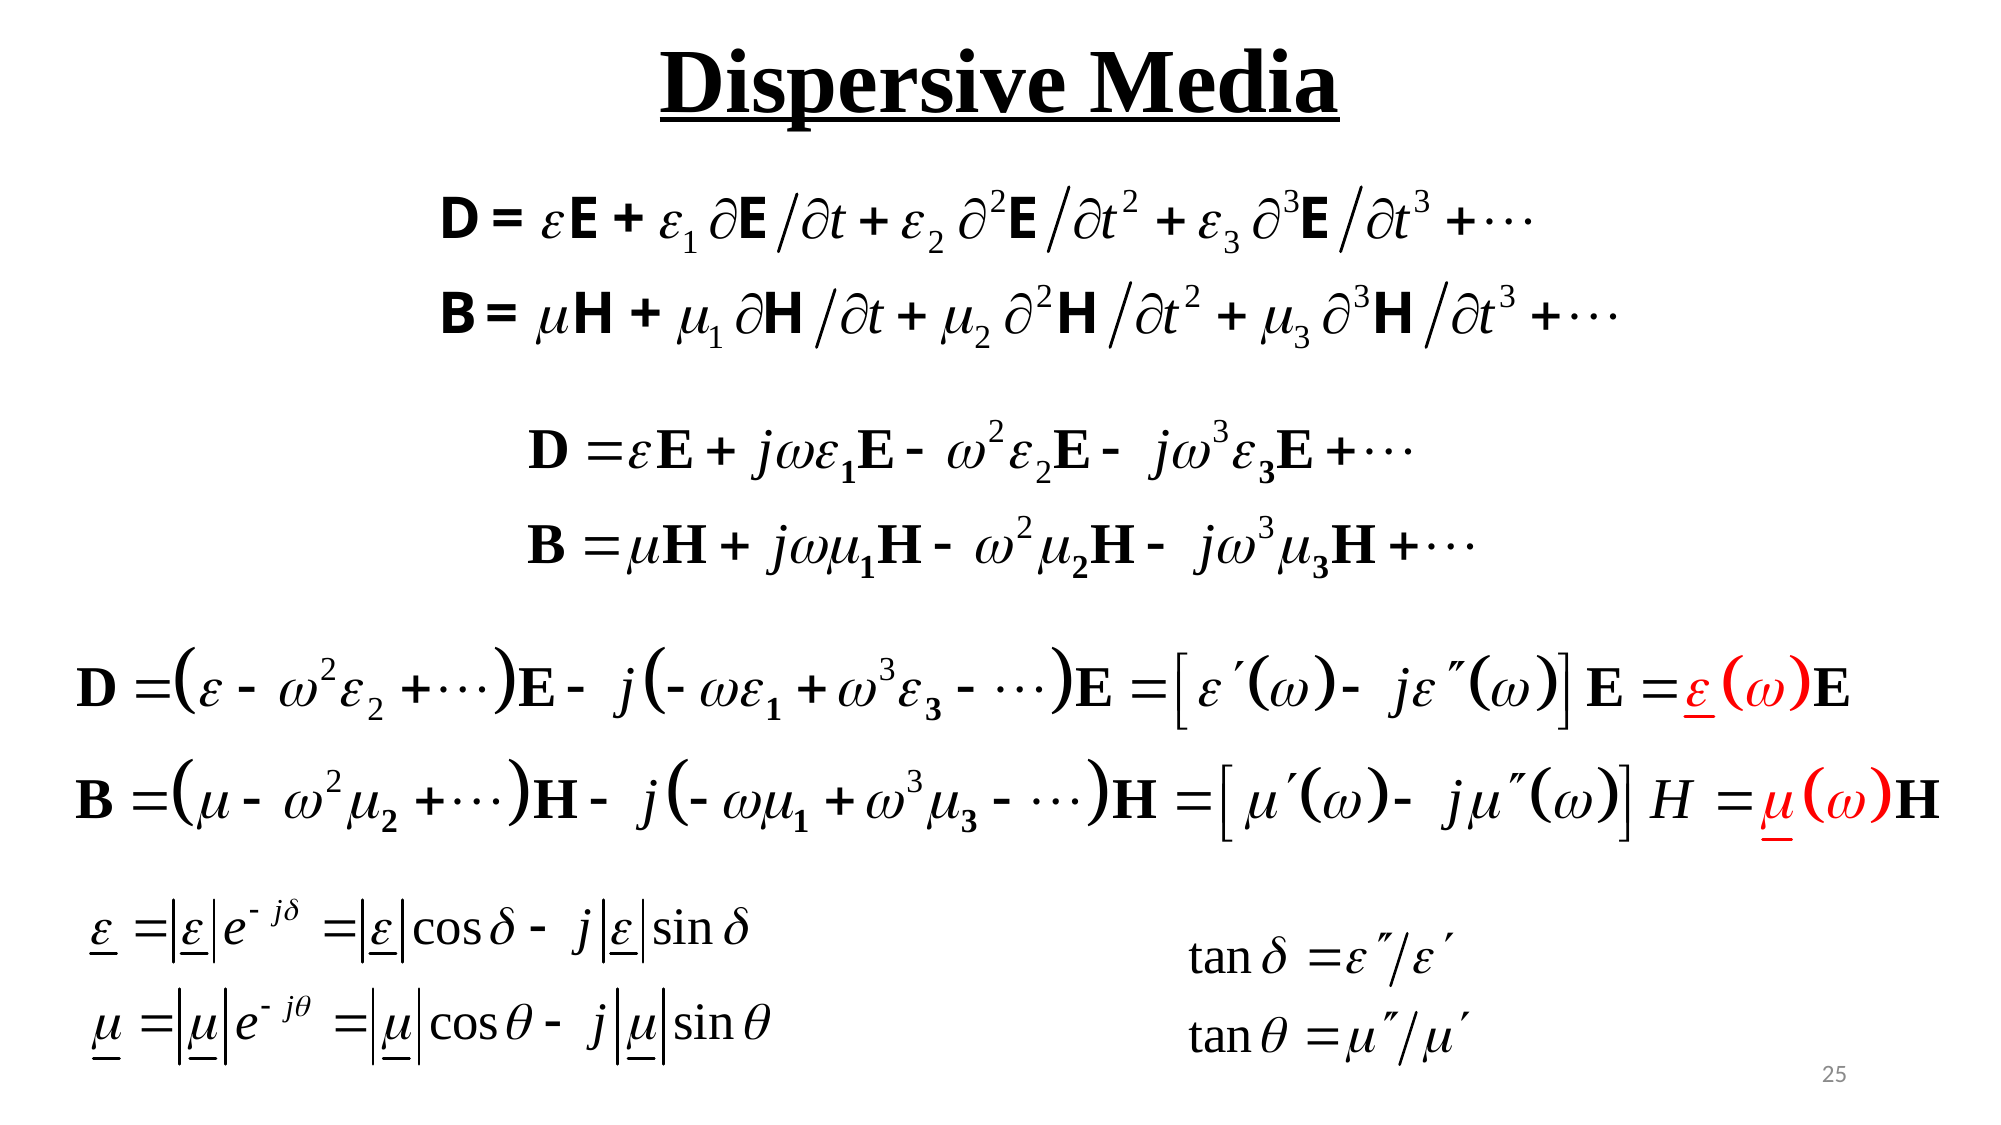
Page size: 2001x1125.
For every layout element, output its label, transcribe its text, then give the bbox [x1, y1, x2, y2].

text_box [67, 636, 1952, 859]
slide_number 25 [1412, 1042, 1863, 1103]
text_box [1179, 924, 1478, 1074]
title Dispersive Media [137, 18, 1863, 146]
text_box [432, 176, 1633, 360]
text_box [519, 406, 1488, 590]
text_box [81, 888, 784, 1078]
